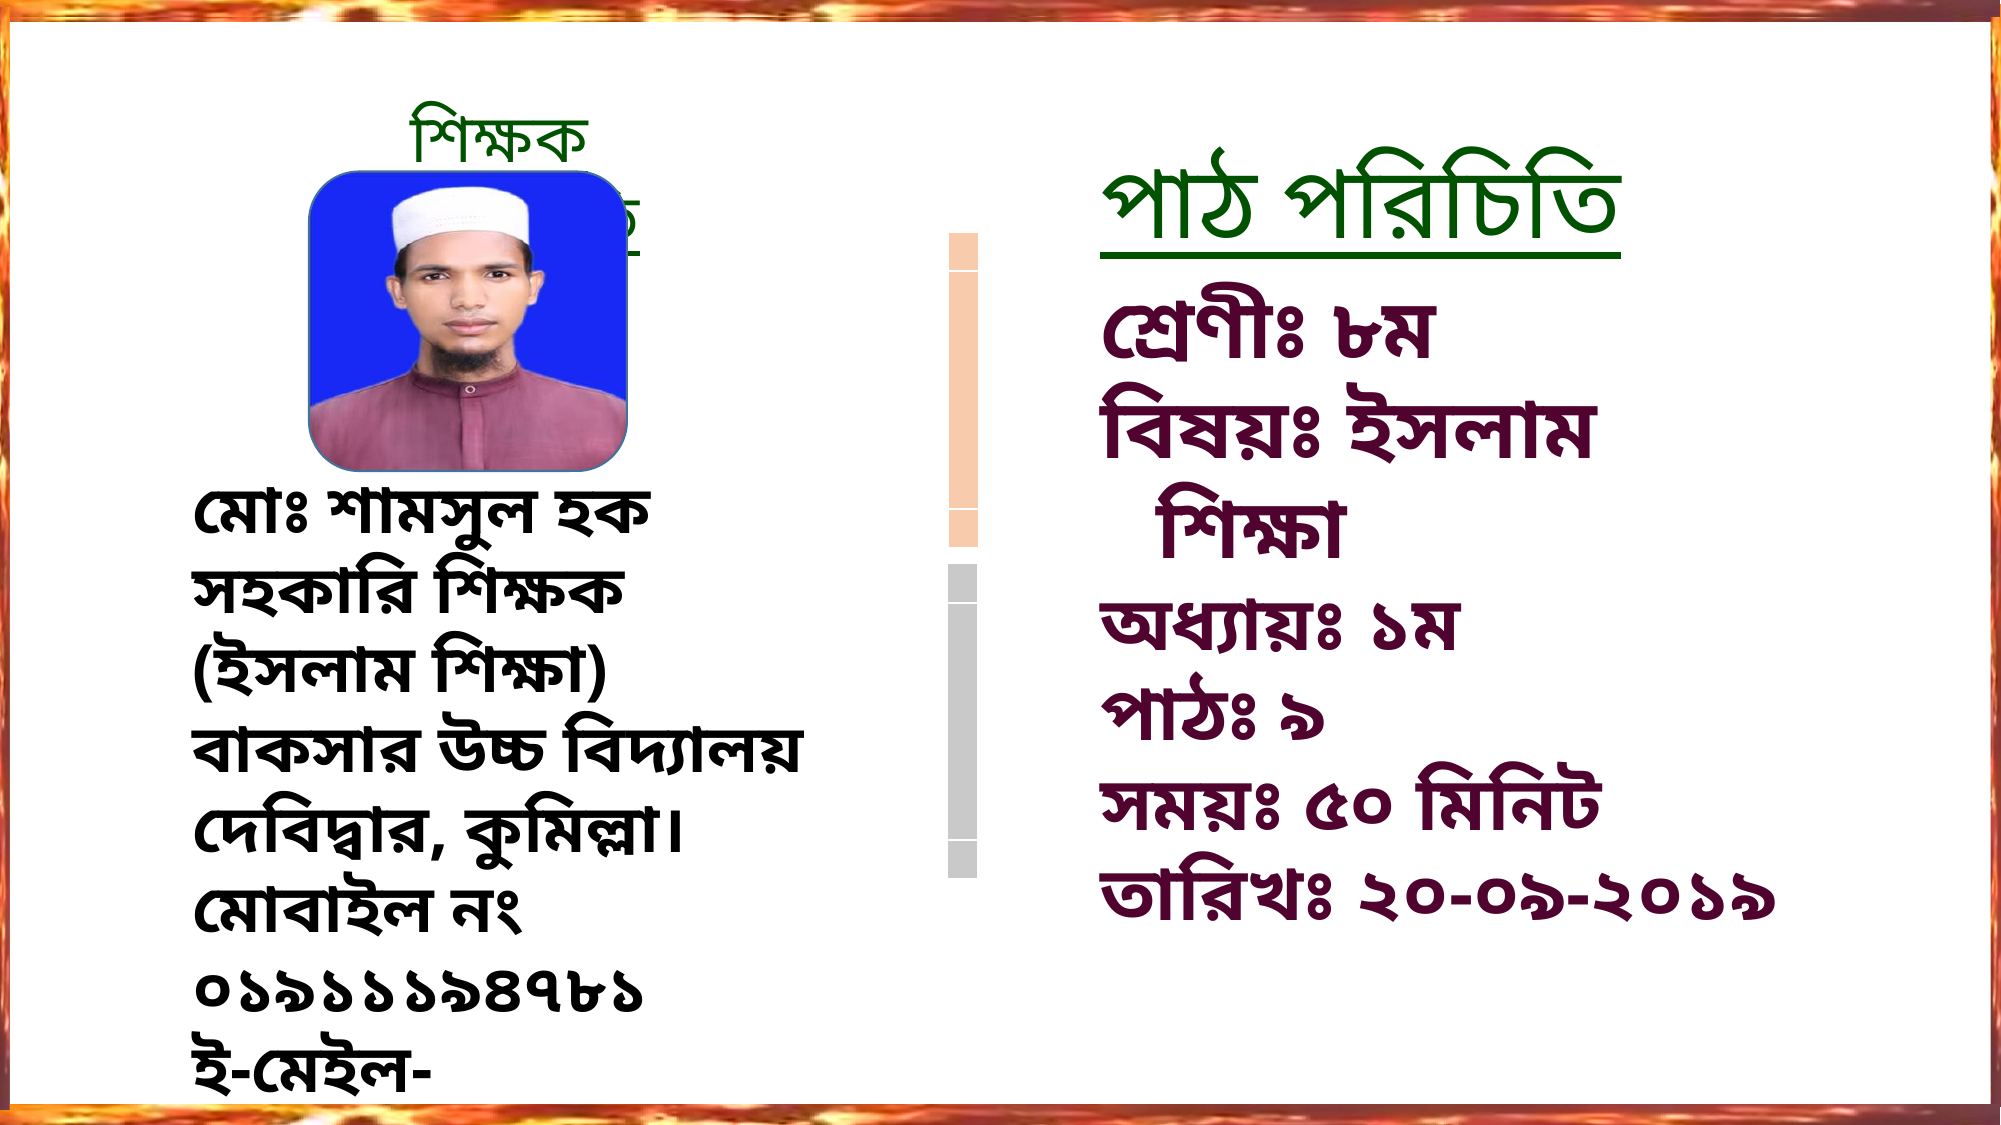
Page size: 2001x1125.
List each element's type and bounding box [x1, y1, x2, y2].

text_box [0, 0, 2000, 1125]
